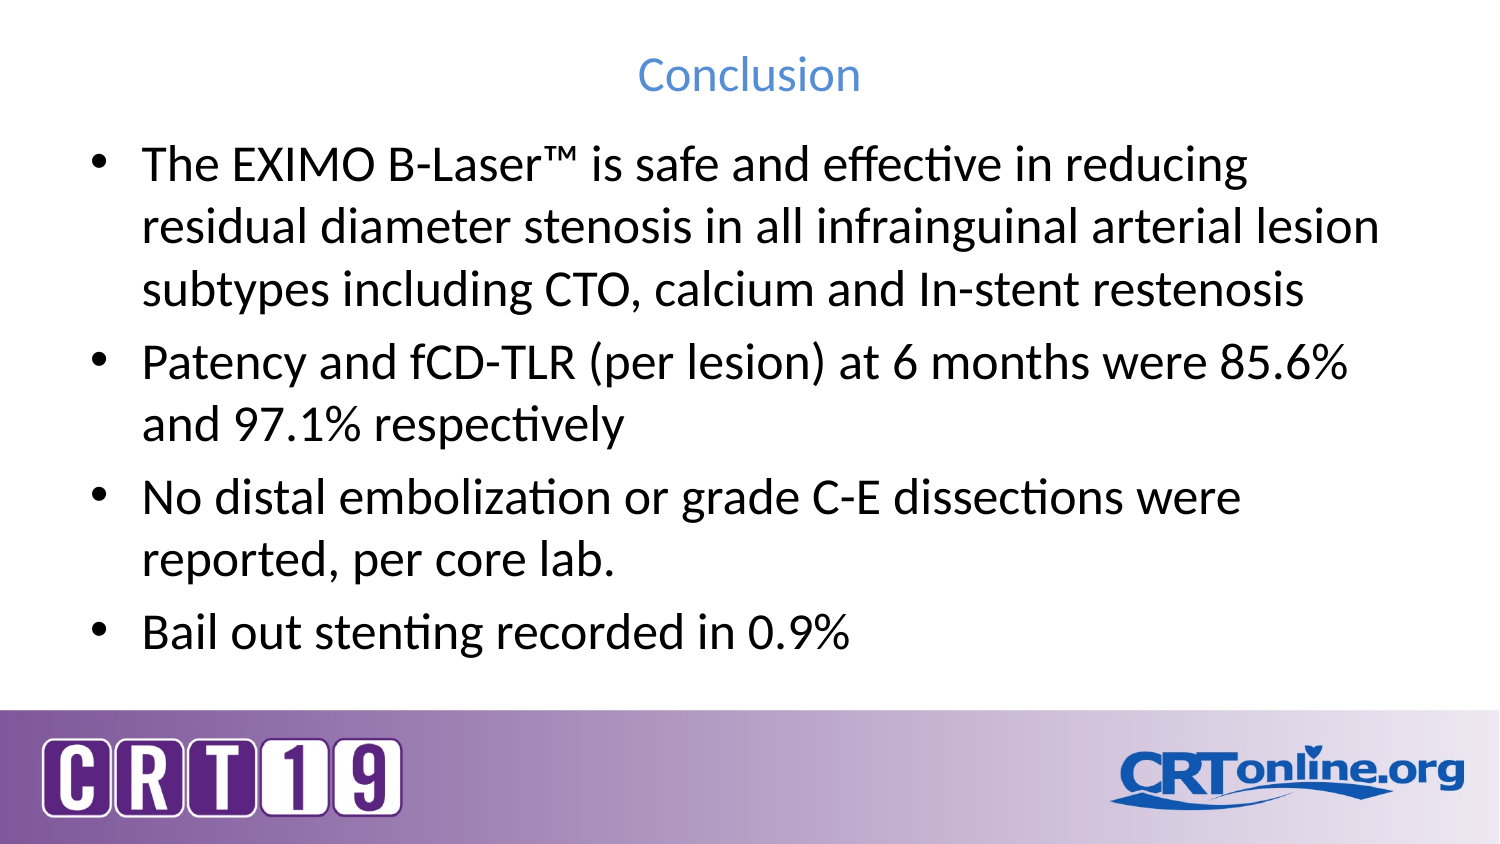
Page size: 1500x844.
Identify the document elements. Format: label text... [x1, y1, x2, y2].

list The EXIMO B-Laser™ is safe and effective in reducing residual diameter stenosis in all infrainguinal arterial lesion subtypes including CTO, calcium and In-stent restenosis Patency and fCD-TLR (per lesion) at 6 months were 85.6% and 97.1% respectively No distal embolization or grade C-E dissections were reported, per core lab. Bail out stenting recorded in 0.9% [75, 121, 1425, 679]
picture [0, 0, 1500, 844]
title Conclusion [75, 33, 1425, 110]
